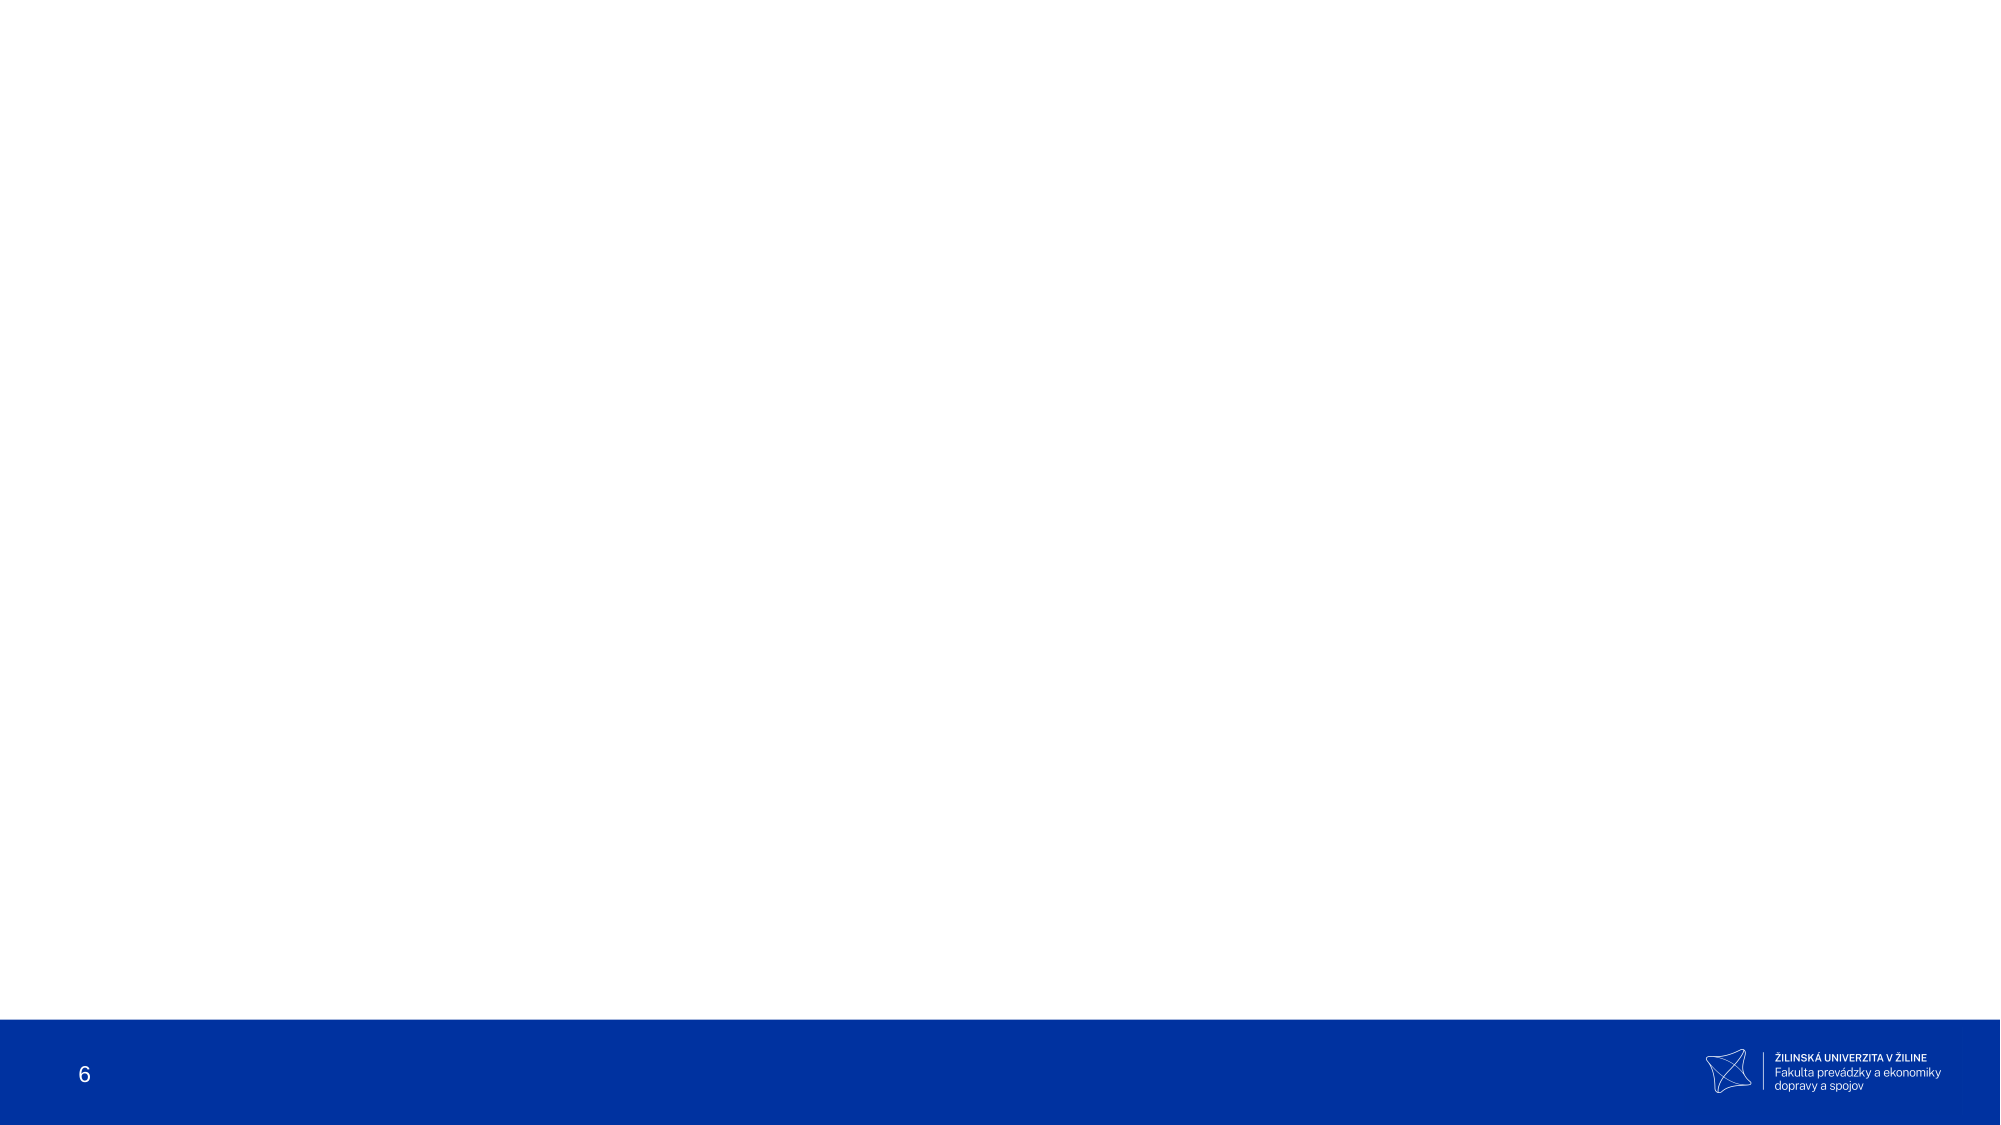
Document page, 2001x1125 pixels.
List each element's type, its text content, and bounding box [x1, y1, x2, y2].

picture [1684, 1027, 1963, 1115]
slide_number 6 [63, 1043, 514, 1104]
